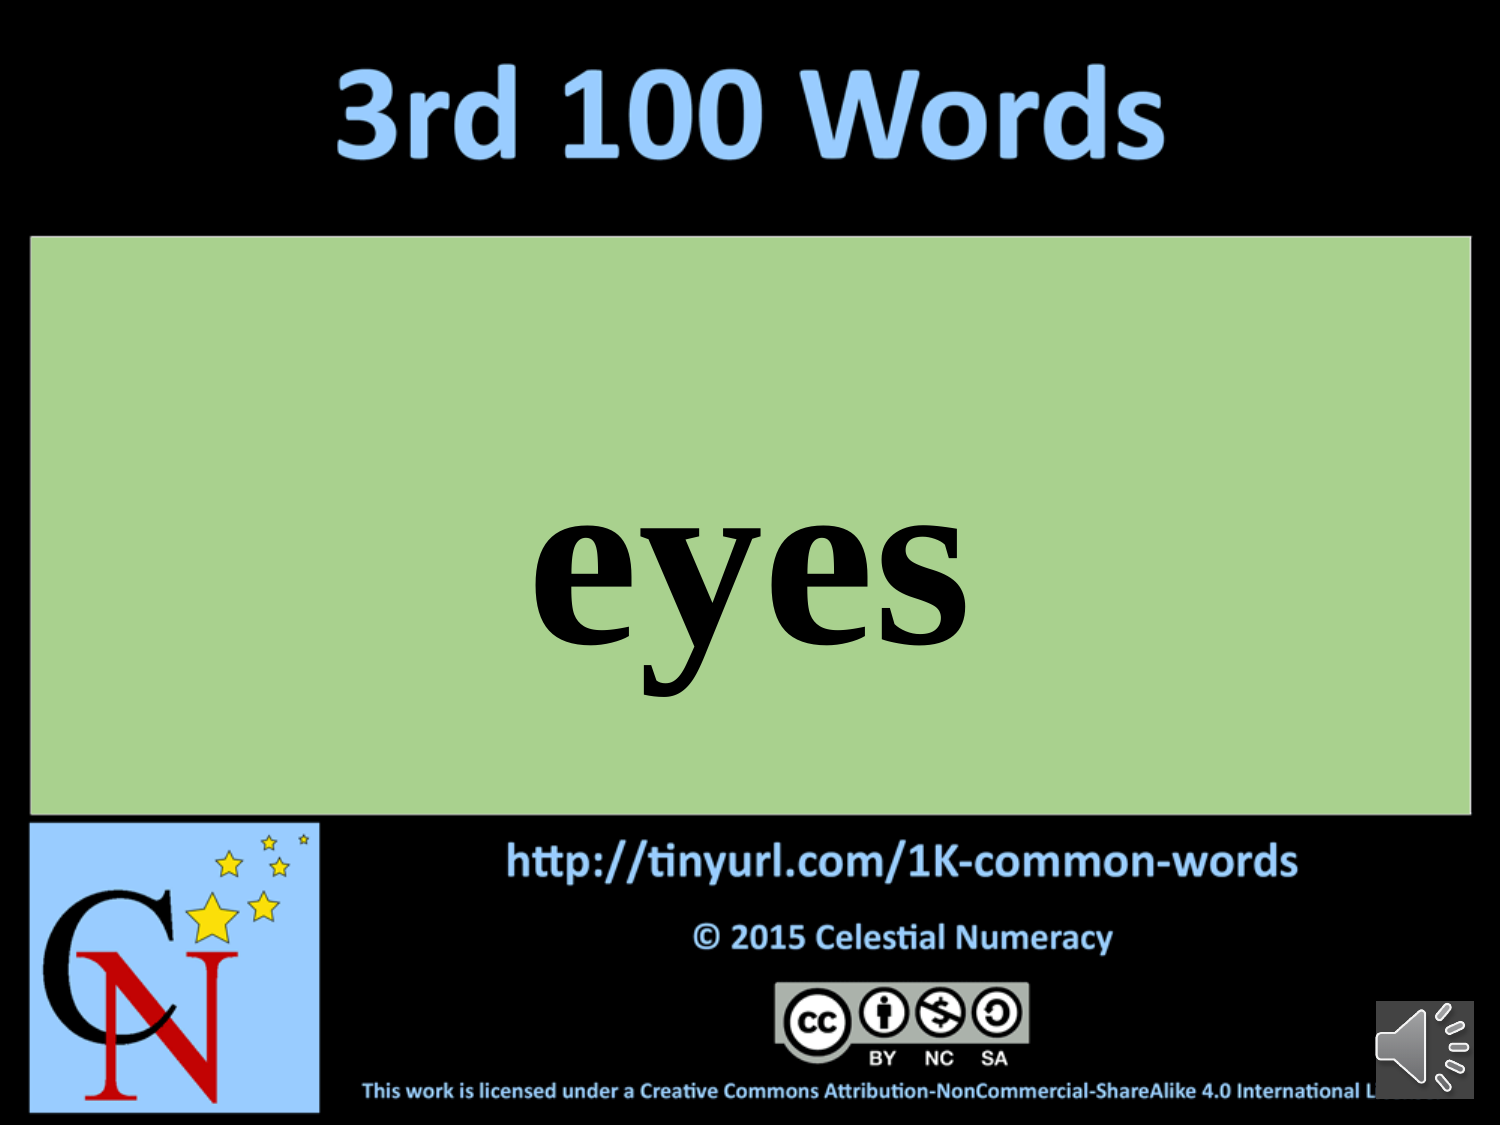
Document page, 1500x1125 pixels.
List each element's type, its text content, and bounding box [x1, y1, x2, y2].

title eyes [34, 453, 1466, 672]
picture [0, 0, 1500, 1125]
